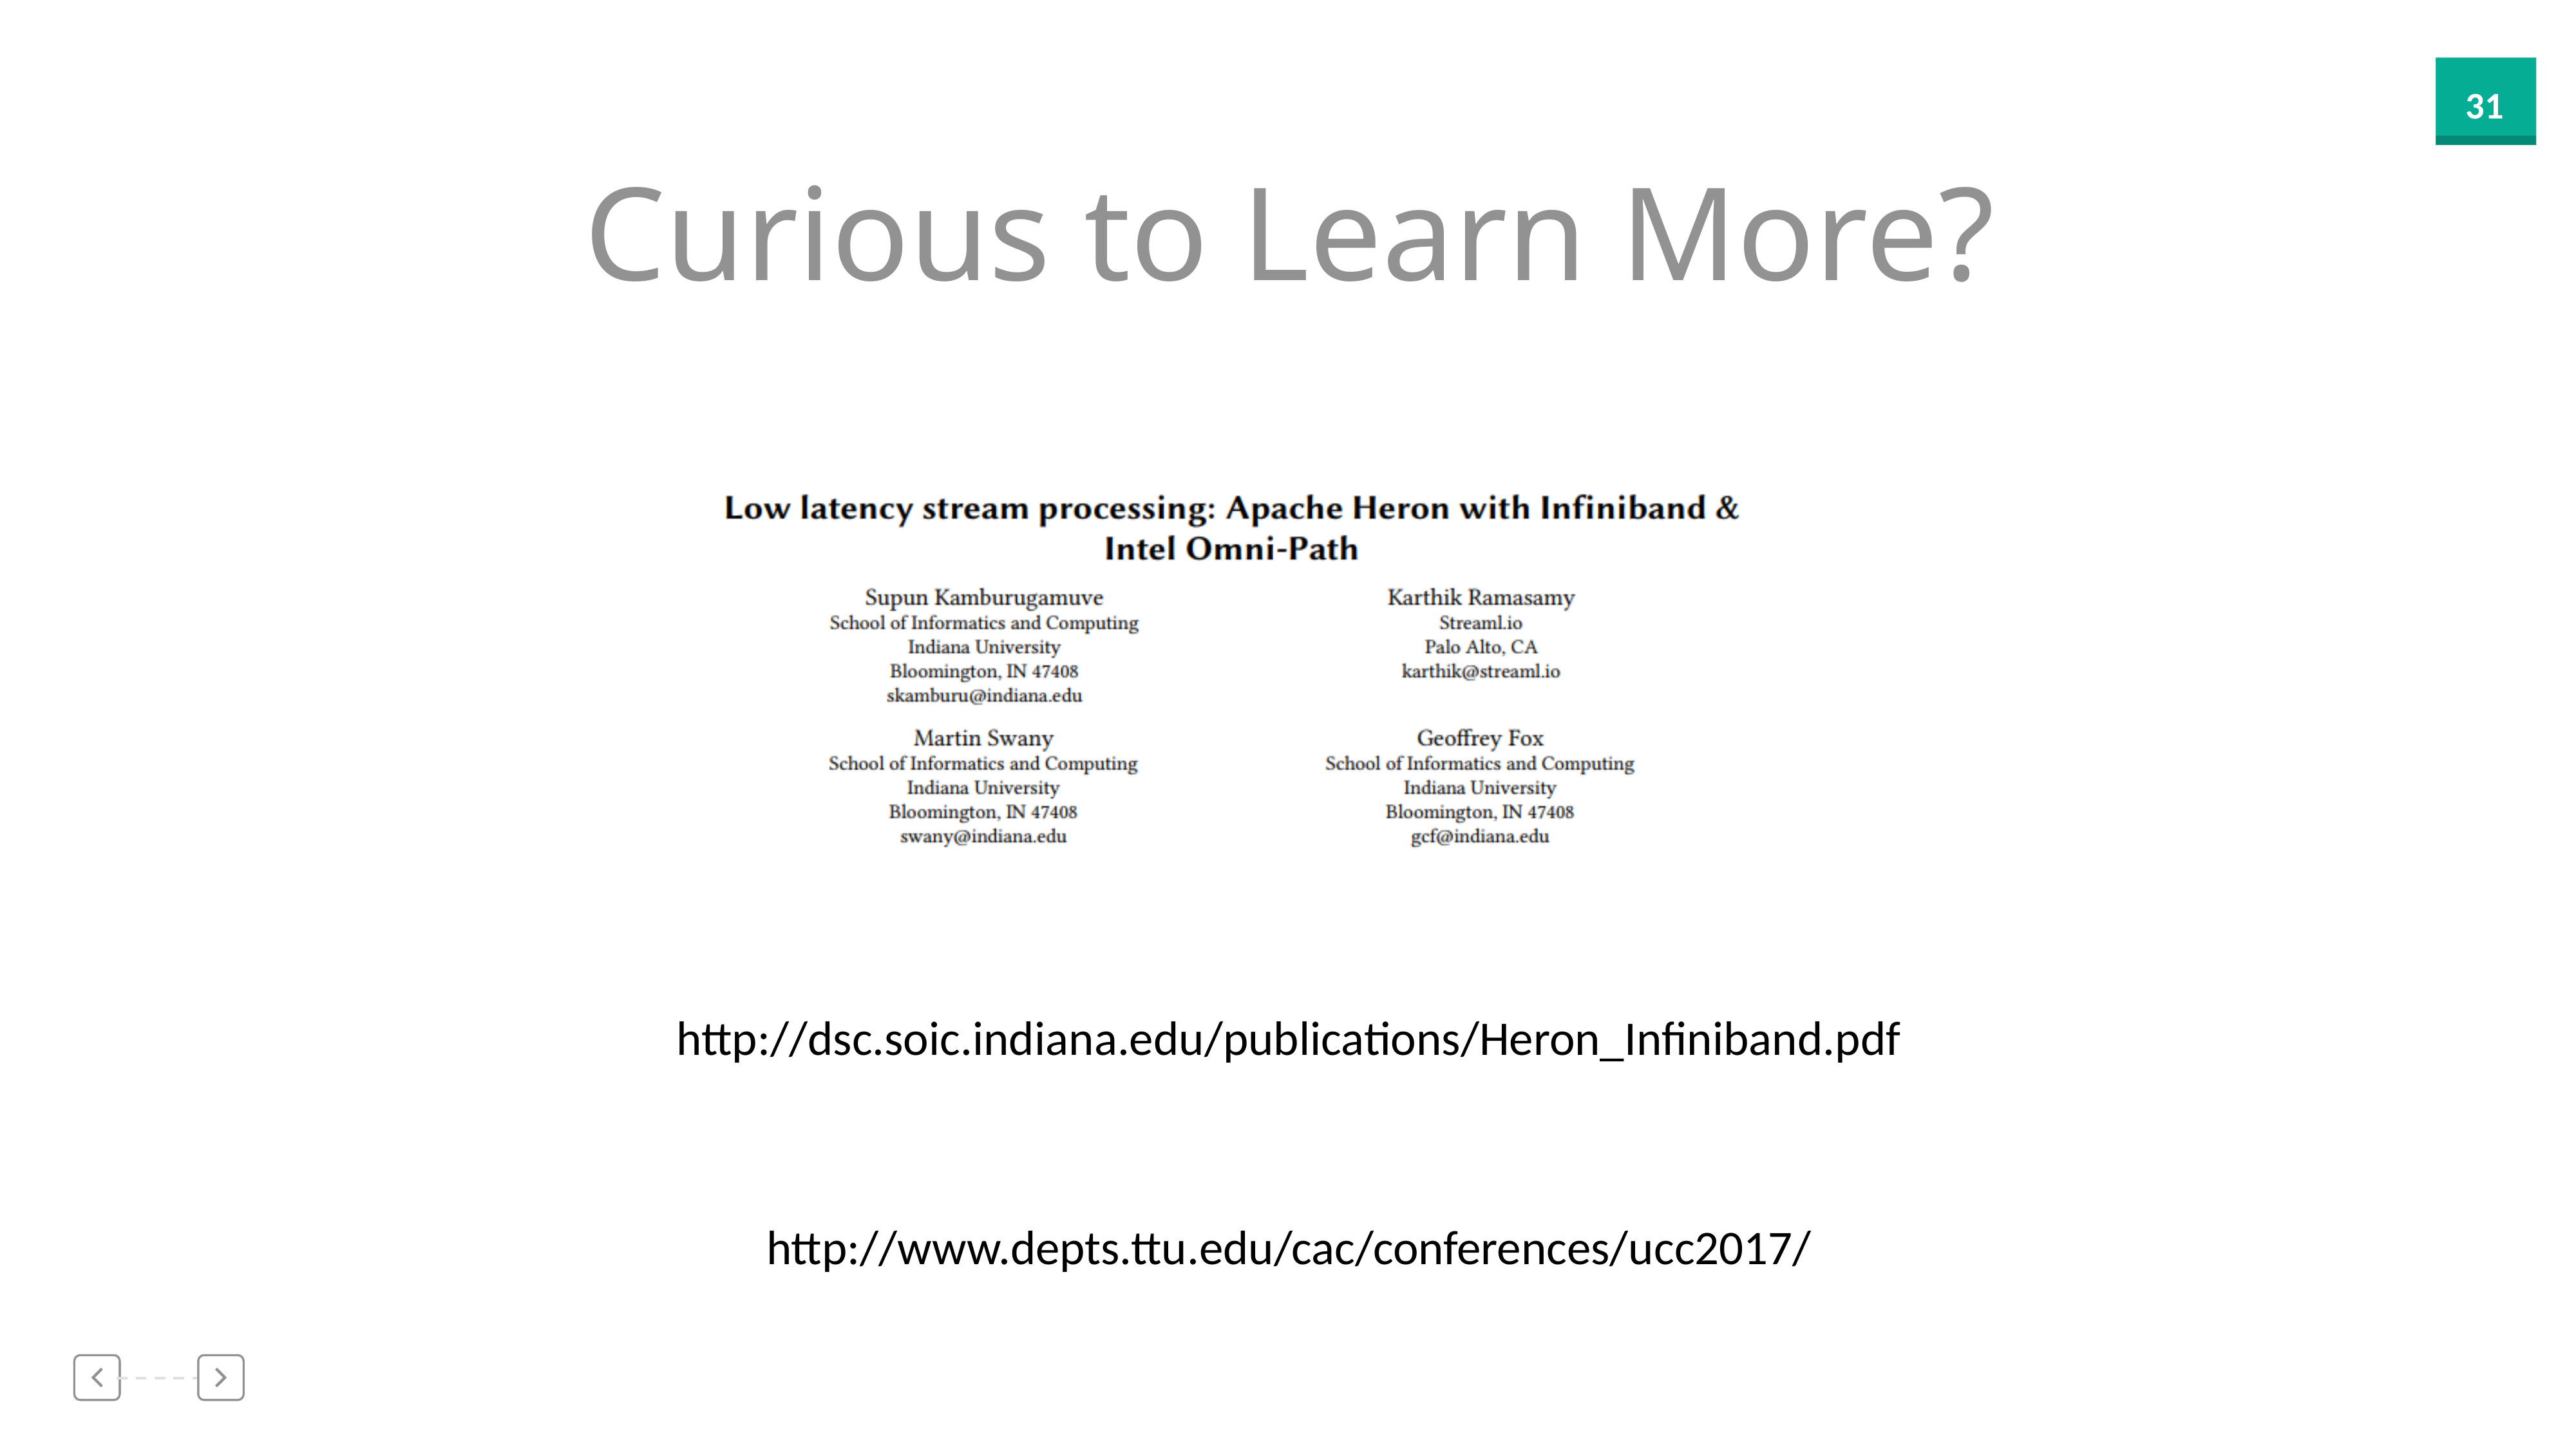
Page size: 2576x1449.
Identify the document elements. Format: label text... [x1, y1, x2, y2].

text_box http://www.depts.ttu.edu/cac/conferences/ucc2017/ [757, 1211, 1822, 1279]
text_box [197, 1354, 245, 1401]
text_box [2436, 57, 2537, 135]
text_box http://dsc.soic.indiana.edu/publications/Heron_Infiniband.pdf [667, 1002, 1912, 1070]
picture [686, 431, 1752, 862]
text_box [2436, 135, 2537, 146]
slide_number 31 [2455, 71, 2514, 138]
text_box Curious to Learn More? [576, 144, 2003, 315]
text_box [73, 1354, 121, 1401]
